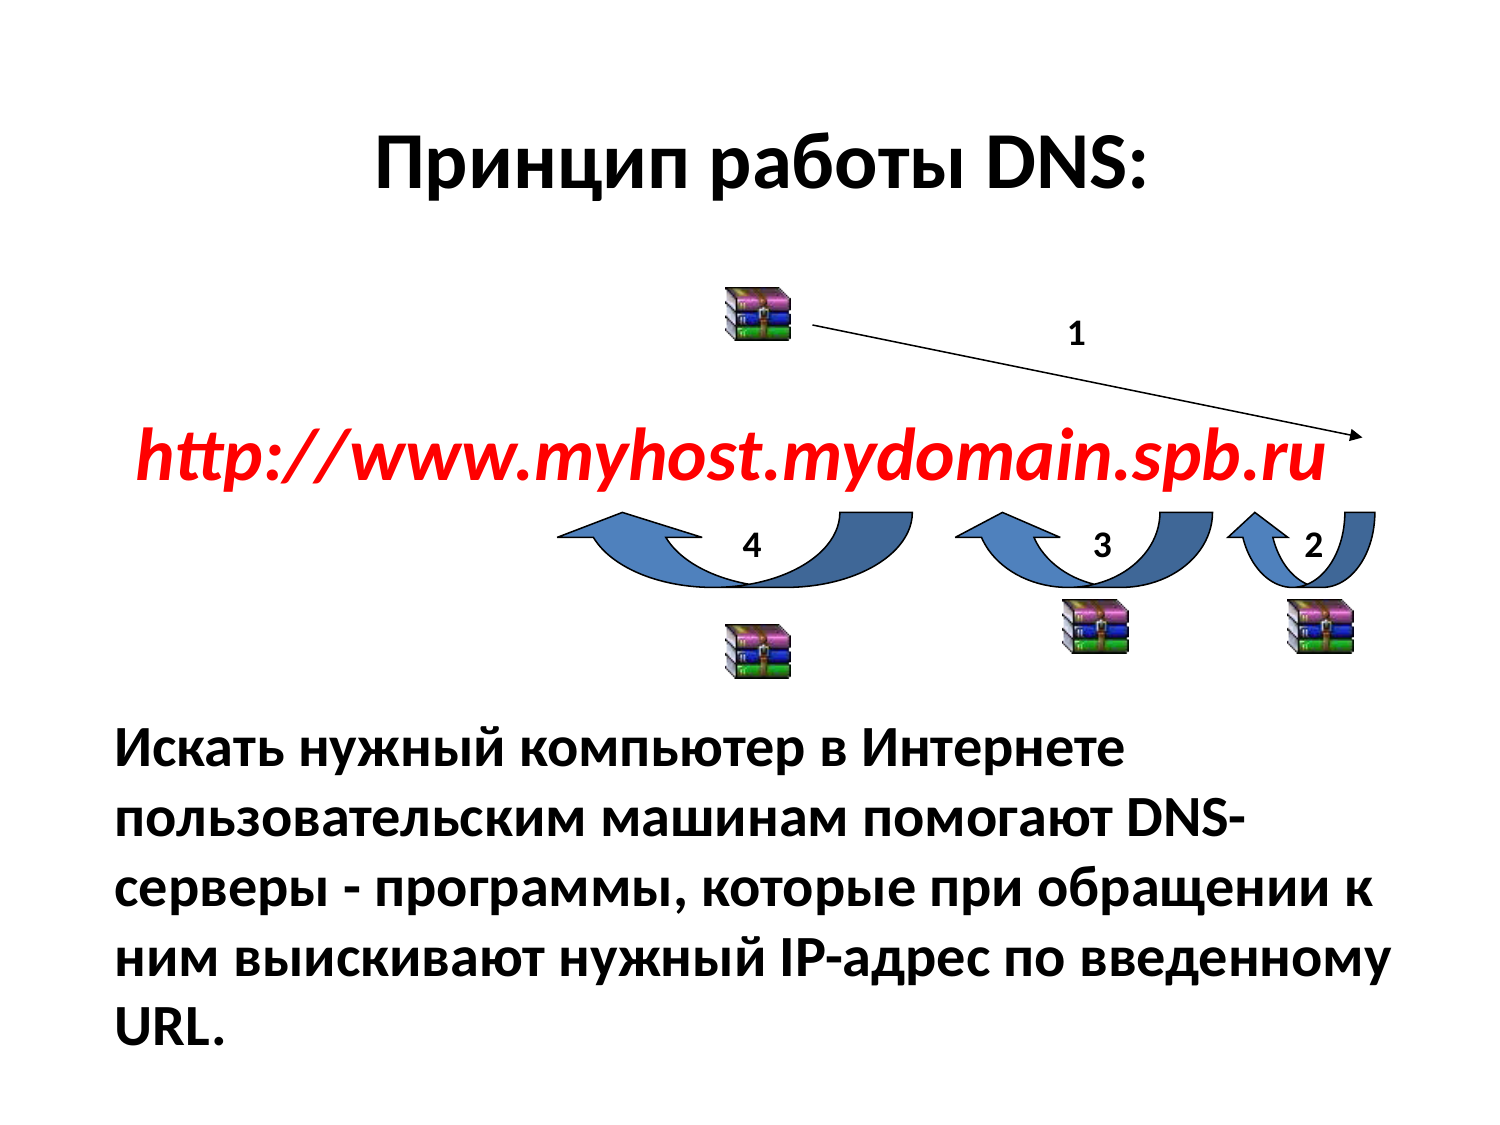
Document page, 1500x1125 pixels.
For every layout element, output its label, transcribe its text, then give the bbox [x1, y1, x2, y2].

text_box 1 [1052, 300, 1110, 360]
title Принцип работы DNS: [125, 99, 1400, 213]
text_box 2 [1289, 512, 1347, 573]
picture [1062, 599, 1129, 654]
picture [724, 624, 791, 679]
text_box [812, 324, 1363, 442]
picture [1287, 599, 1354, 654]
text_box [557, 512, 913, 588]
text_box 3 [1078, 512, 1136, 573]
text_box [955, 512, 1213, 588]
text_box Искать нужный компьютер в Интернете пользовательским машинам помогают DNS-серверы - программы, которые при обращении к ним выискивают нужный IP-адрес по введенному URL. [99, 700, 1450, 1065]
picture [724, 287, 791, 341]
text_box [1227, 512, 1375, 588]
text_box http://www.myhost.mydomain.spb.ru [121, 398, 1343, 504]
text_box 4 [728, 512, 786, 573]
